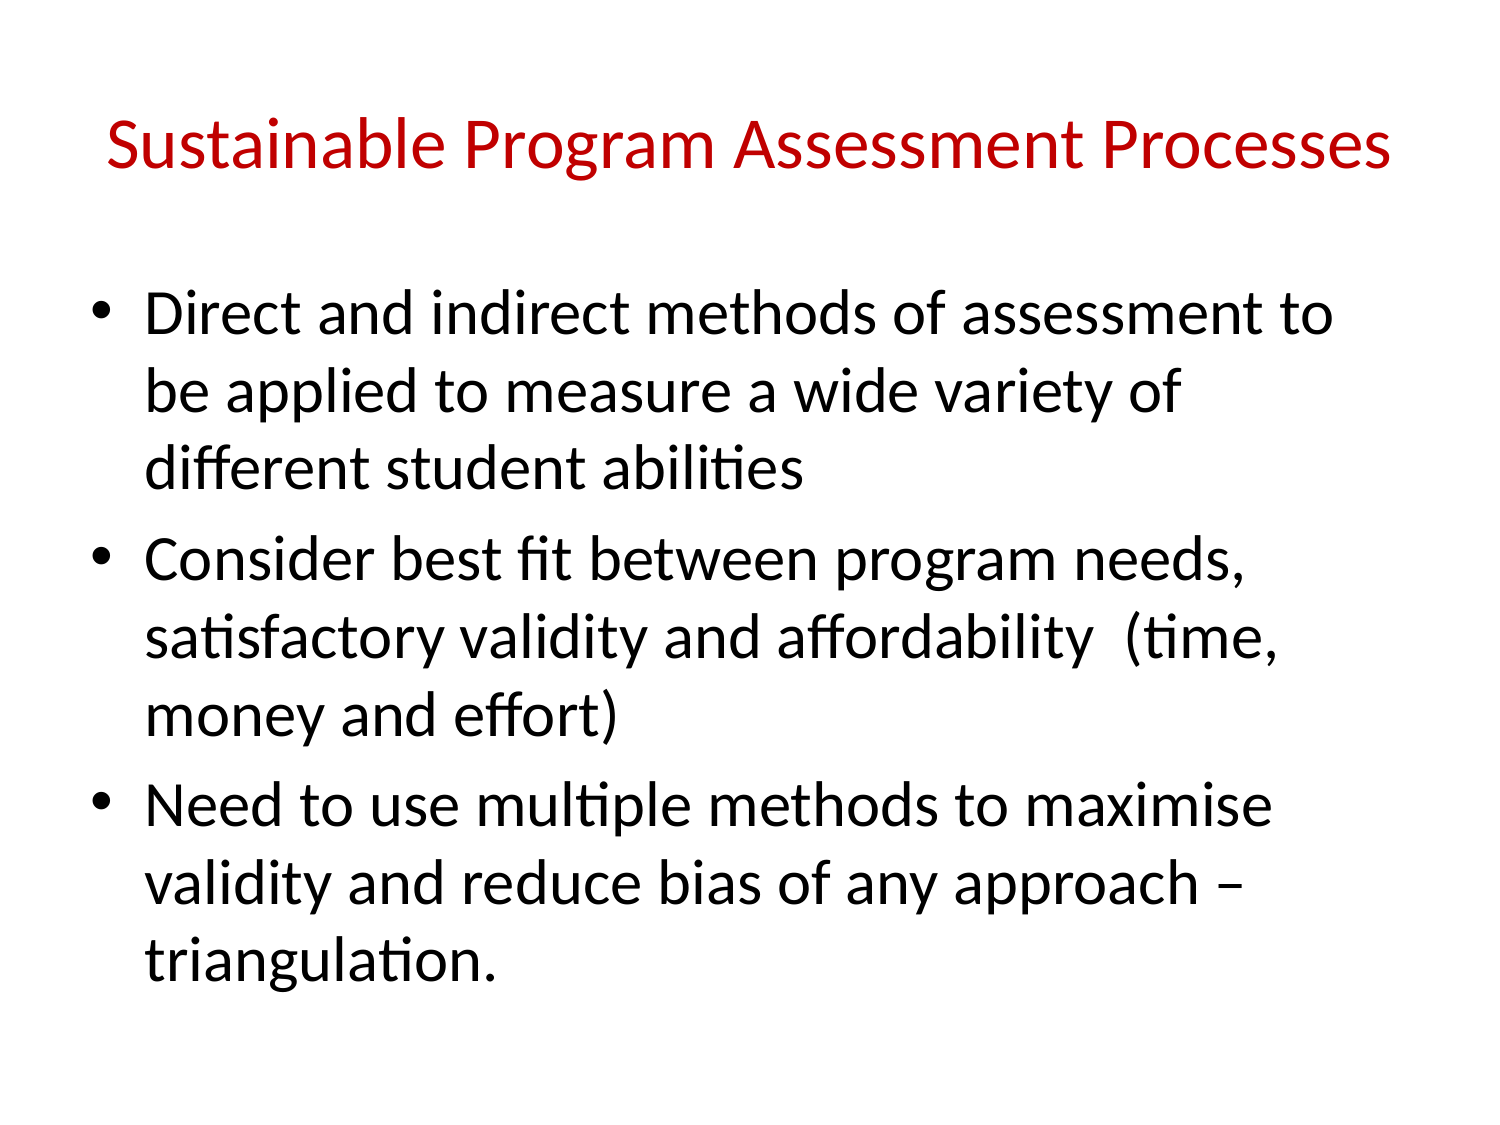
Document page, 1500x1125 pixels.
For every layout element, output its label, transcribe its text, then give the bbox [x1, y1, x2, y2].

title Sustainable Program Assessment Processes [75, 45, 1425, 233]
list Direct and indirect methods of assessment to be applied to measure a wide variety of different student abilities Consider best fit between program needs, satisfactory validity and affordability (time, money and effort) Need to use multiple methods to maximise validity and reduce bias of any approach – triangulation. [75, 262, 1425, 1005]
